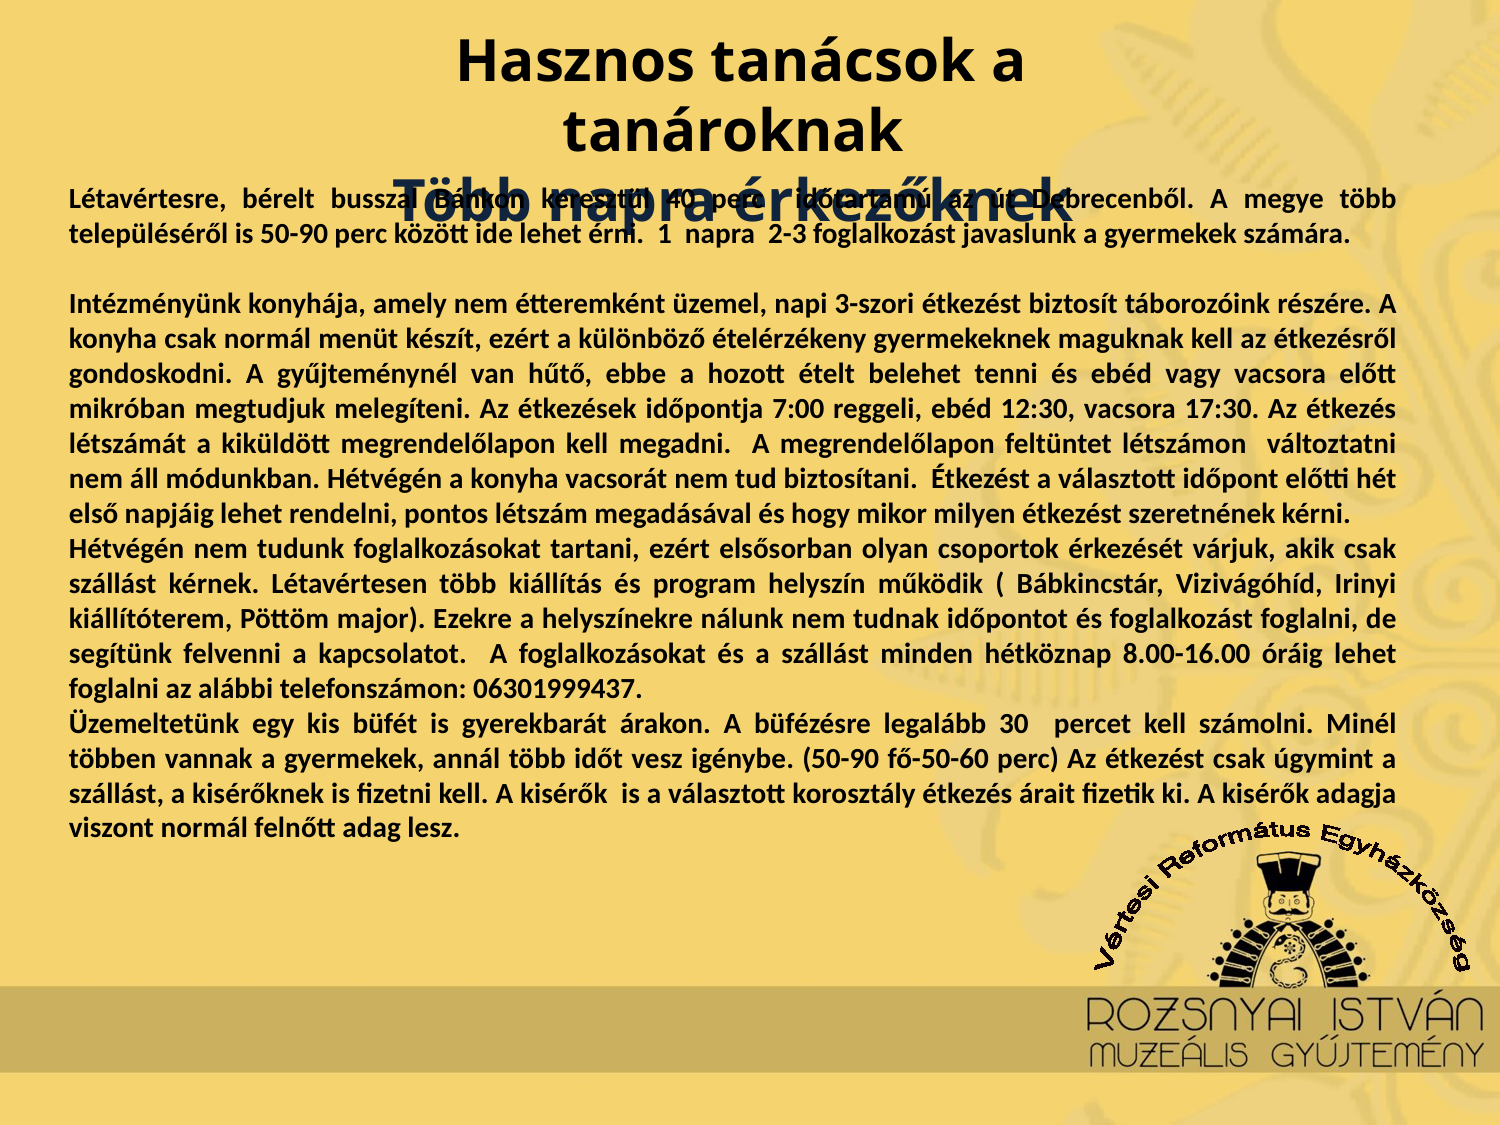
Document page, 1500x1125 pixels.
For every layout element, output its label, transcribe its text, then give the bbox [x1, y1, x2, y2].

text_box Hasznos tanácsok a tanároknak Több napra érkezőknek [277, 15, 1189, 172]
text_box Létavértesre, bérelt busszal Bánkon keresztül 40 perc időtartamú az út Debrecenből. A megye több településéről is 50-90 perc között ide lehet érni. 1 napra 2-3 foglalkozást javaslunk a gyermekek számára. Intézményünk konyhája, amely nem étteremként üzemel, napi 3-szori étkezést biztosít táborozóink részére. A konyha csak normál menüt készít, ezért a különböző ételérzékeny gyermekeknek maguknak kell az étkezésről gondoskodni. A gyűjteménynél van hűtő, ebbe a hozott ételt belehet tenni és ebéd vagy vacsora előtt mikróban megtudjuk melegíteni. Az étkezések időpontja 7:00 reggeli, ebéd 12:30, vacsora 17:30. Az étkezés létszámát a kiküldött megrendelőlapon kell megadni. A megrendelőlapon feltüntet létszámon változtatni nem áll módunkban. Hétvégén a konyha vacsorát nem tud biztosítani. Étkezést a választott időpont előtti hét első napjáig lehet rendelni, pontos létszám megadásával és hogy mikor milyen étkezést szeretnének kérni. Hétvégén nem tudunk foglalkozásokat tartani, ezért elsősorban olyan csoportok érkezését várjuk, akik csak szállást kérnek. Létavértesen több kiállítás és program helyszín működik ( Bábkincstár, Vizivágóhíd, Irinyi kiállítóterem, Pöttöm major). Ezekre a helyszínekre nálunk nem tudnak időpontot és foglalkozást foglalni, de segítünk felvenni a kapcsolatot. A foglalkozásokat és a szállást minden hétköznap 8.00-16.00 óráig lehet foglalni az alábbi telefonszámon: 06301999437. Üzemeltetünk egy kis büfét is gyerekbarát árakon. A büfézésre legalább 30 percet kell számolni. Minél többen vannak a gyermekek, annál több időt vesz igénybe. (50-90 fő-50-60 perc) Az étkezést csak úgymint a szállást, a kisérőknek is fizetni kell. A kisérők is a választott korosztály étkezés árait fizetik ki. A kisérők adagja viszont normál felnőtt adag lesz. [54, 172, 1413, 887]
picture [0, 0, 1500, 1125]
